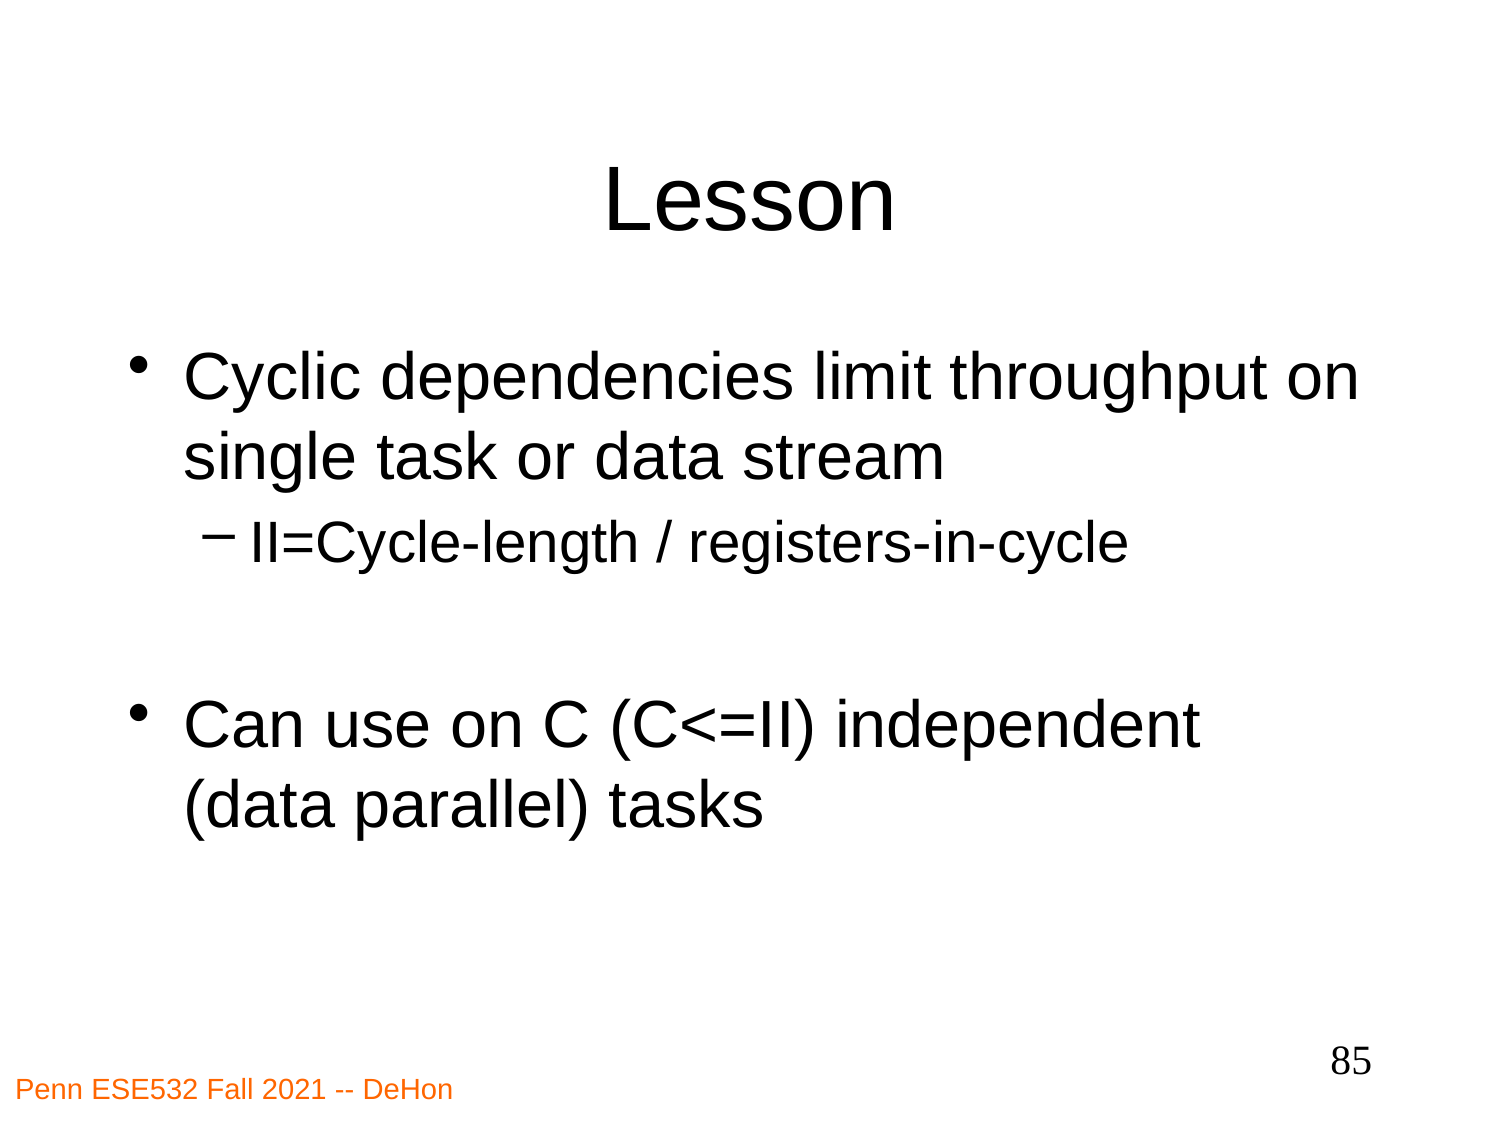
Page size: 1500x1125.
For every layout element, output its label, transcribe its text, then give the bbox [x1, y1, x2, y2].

title Lesson [112, 99, 1388, 288]
list Cyclic dependencies limit throughput on single task or data stream II=Cycle-length / registers-in-cycle Can use on C (C<=II) independent (data parallel) tasks [112, 324, 1388, 1001]
slide_number Penn ESE532 Fall 2021 -- DeHon [0, 1062, 688, 1125]
slide_number 85 [1074, 1024, 1388, 1101]
